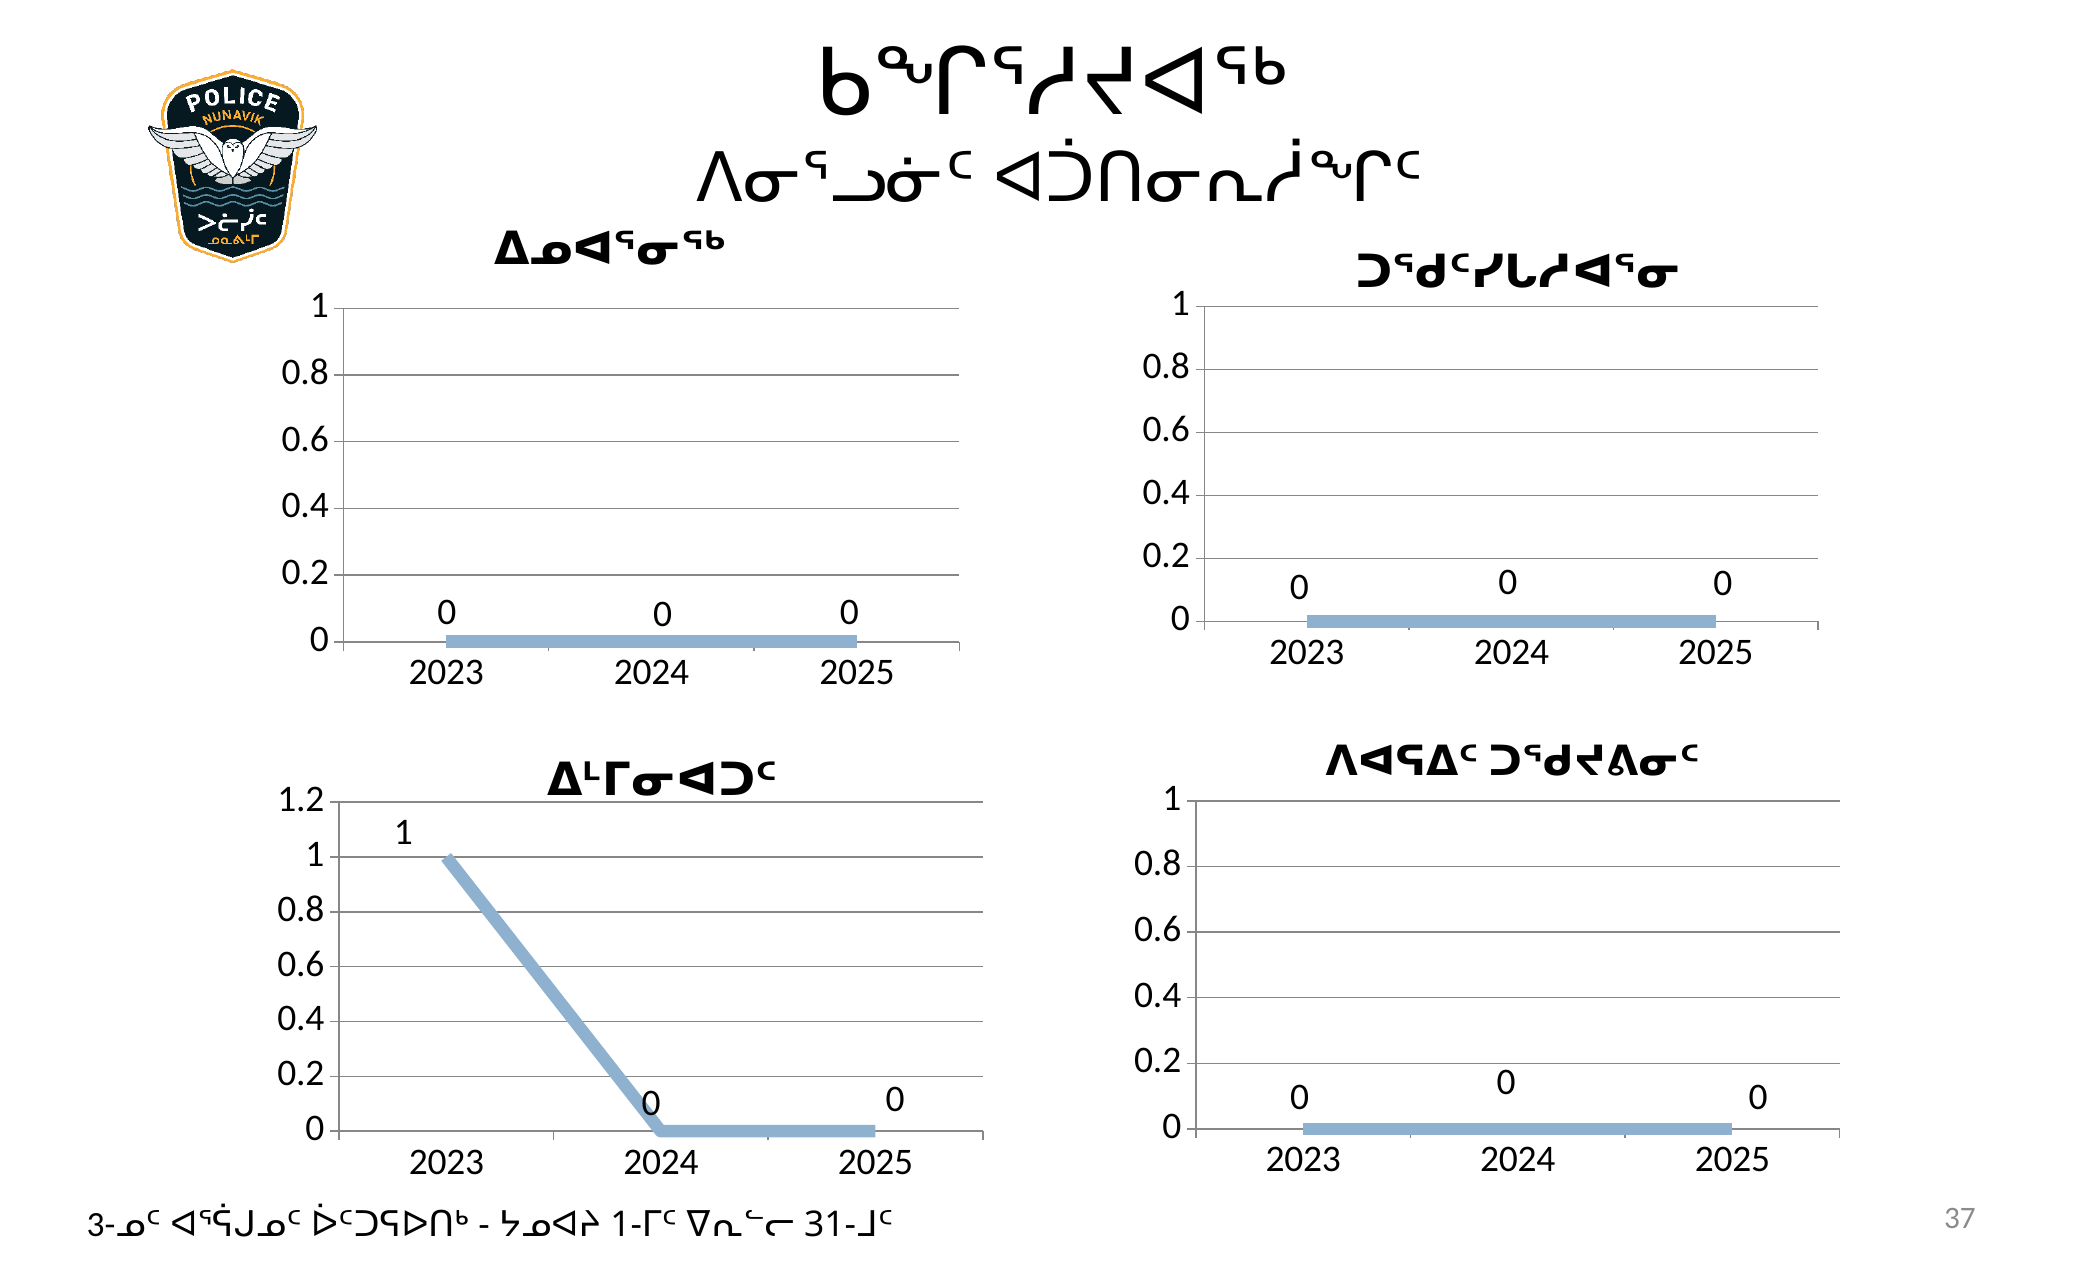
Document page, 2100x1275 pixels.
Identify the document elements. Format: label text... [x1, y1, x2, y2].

chart [1118, 274, 1855, 1192]
text_box 3-ᓄᑦ ᐊᕐᕌᒍᓄᑦ ᐆᑦᑐᕋᐅᑎᒃ - ᔭᓄᐊᔨ 1-ᒥᑦ ᐁᕆᓪᓕ 31-ᒧᑦ [71, 1193, 917, 1252]
chart [243, 274, 979, 726]
text_box ᐃᒻᒥᓂᐊᑐᑦ [300, 741, 1025, 812]
slide_number 37 [1505, 1181, 1995, 1250]
picture [147, 68, 317, 263]
chart [262, 774, 998, 1193]
title ᑲᖏᕐᓱᔪᐊᖅ ᐱᓂᕐᓗᓃᑦ ᐊᑑᑎᓂᕆᓲᖏᑦ [50, 12, 2052, 225]
text_box ᑐᖁᑦᓯᒐᓱᐊᕐᓂ [1268, 234, 1769, 273]
text_box ᐃᓄᐊᕐᓂᖅ [360, 211, 861, 273]
